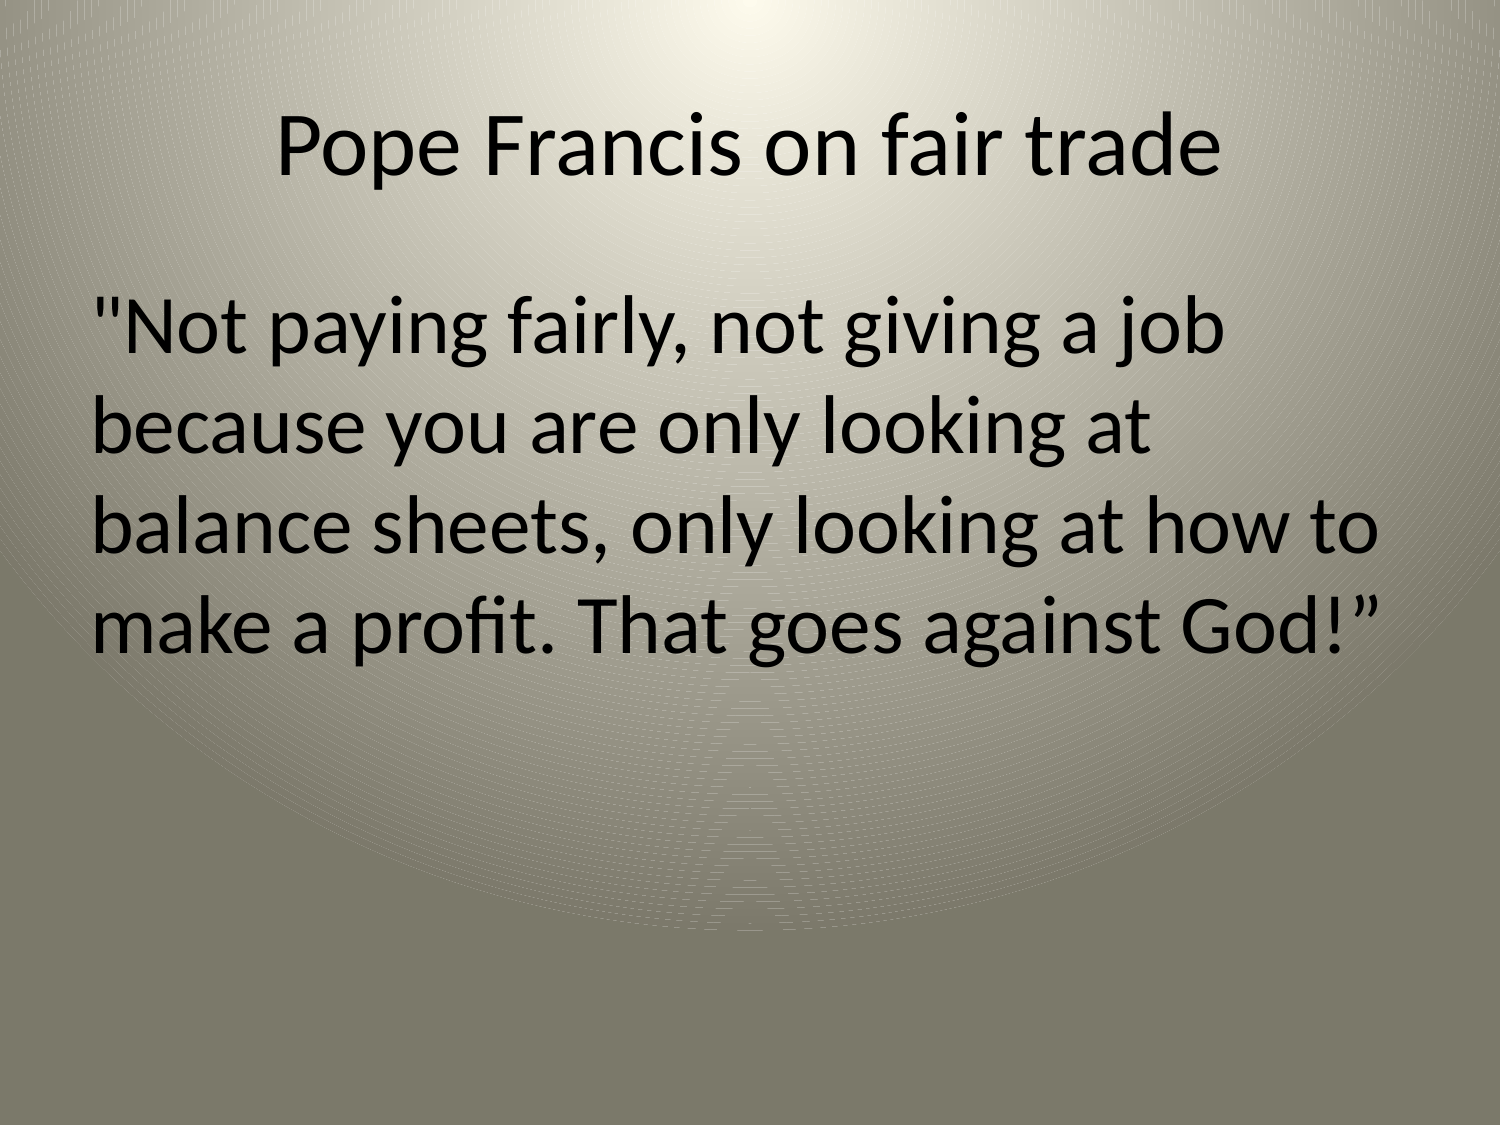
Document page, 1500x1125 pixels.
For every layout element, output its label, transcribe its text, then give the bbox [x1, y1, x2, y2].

list "Not paying fairly, not giving a job because you are only looking at balance sheets, only looking at how to make a profit. That goes against God!” [74, 262, 1426, 1006]
title Pope Francis on fair trade [74, 44, 1426, 233]
